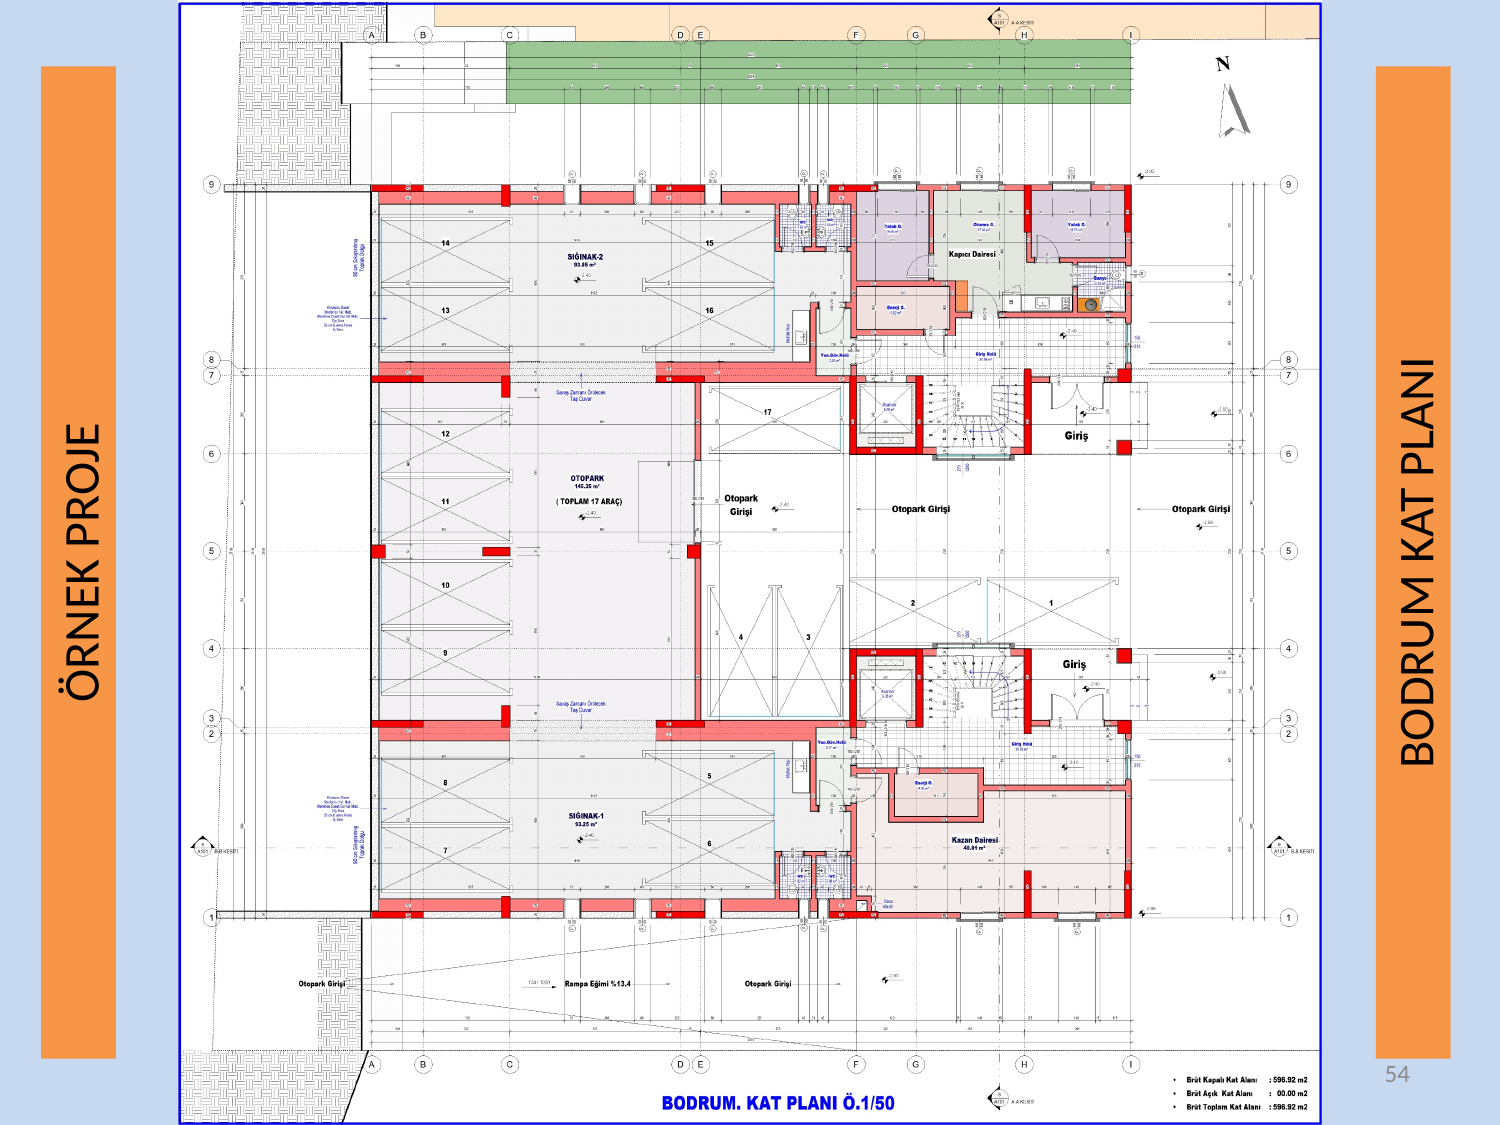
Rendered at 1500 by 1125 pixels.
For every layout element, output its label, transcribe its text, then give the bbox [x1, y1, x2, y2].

picture [178, 0, 1322, 1125]
text_box BODRUM KAT PLANI [1375, 66, 1451, 1059]
text_box ÖRNEK PROJE [41, 66, 116, 1059]
slide_number 54 [1328, 1042, 1425, 1103]
